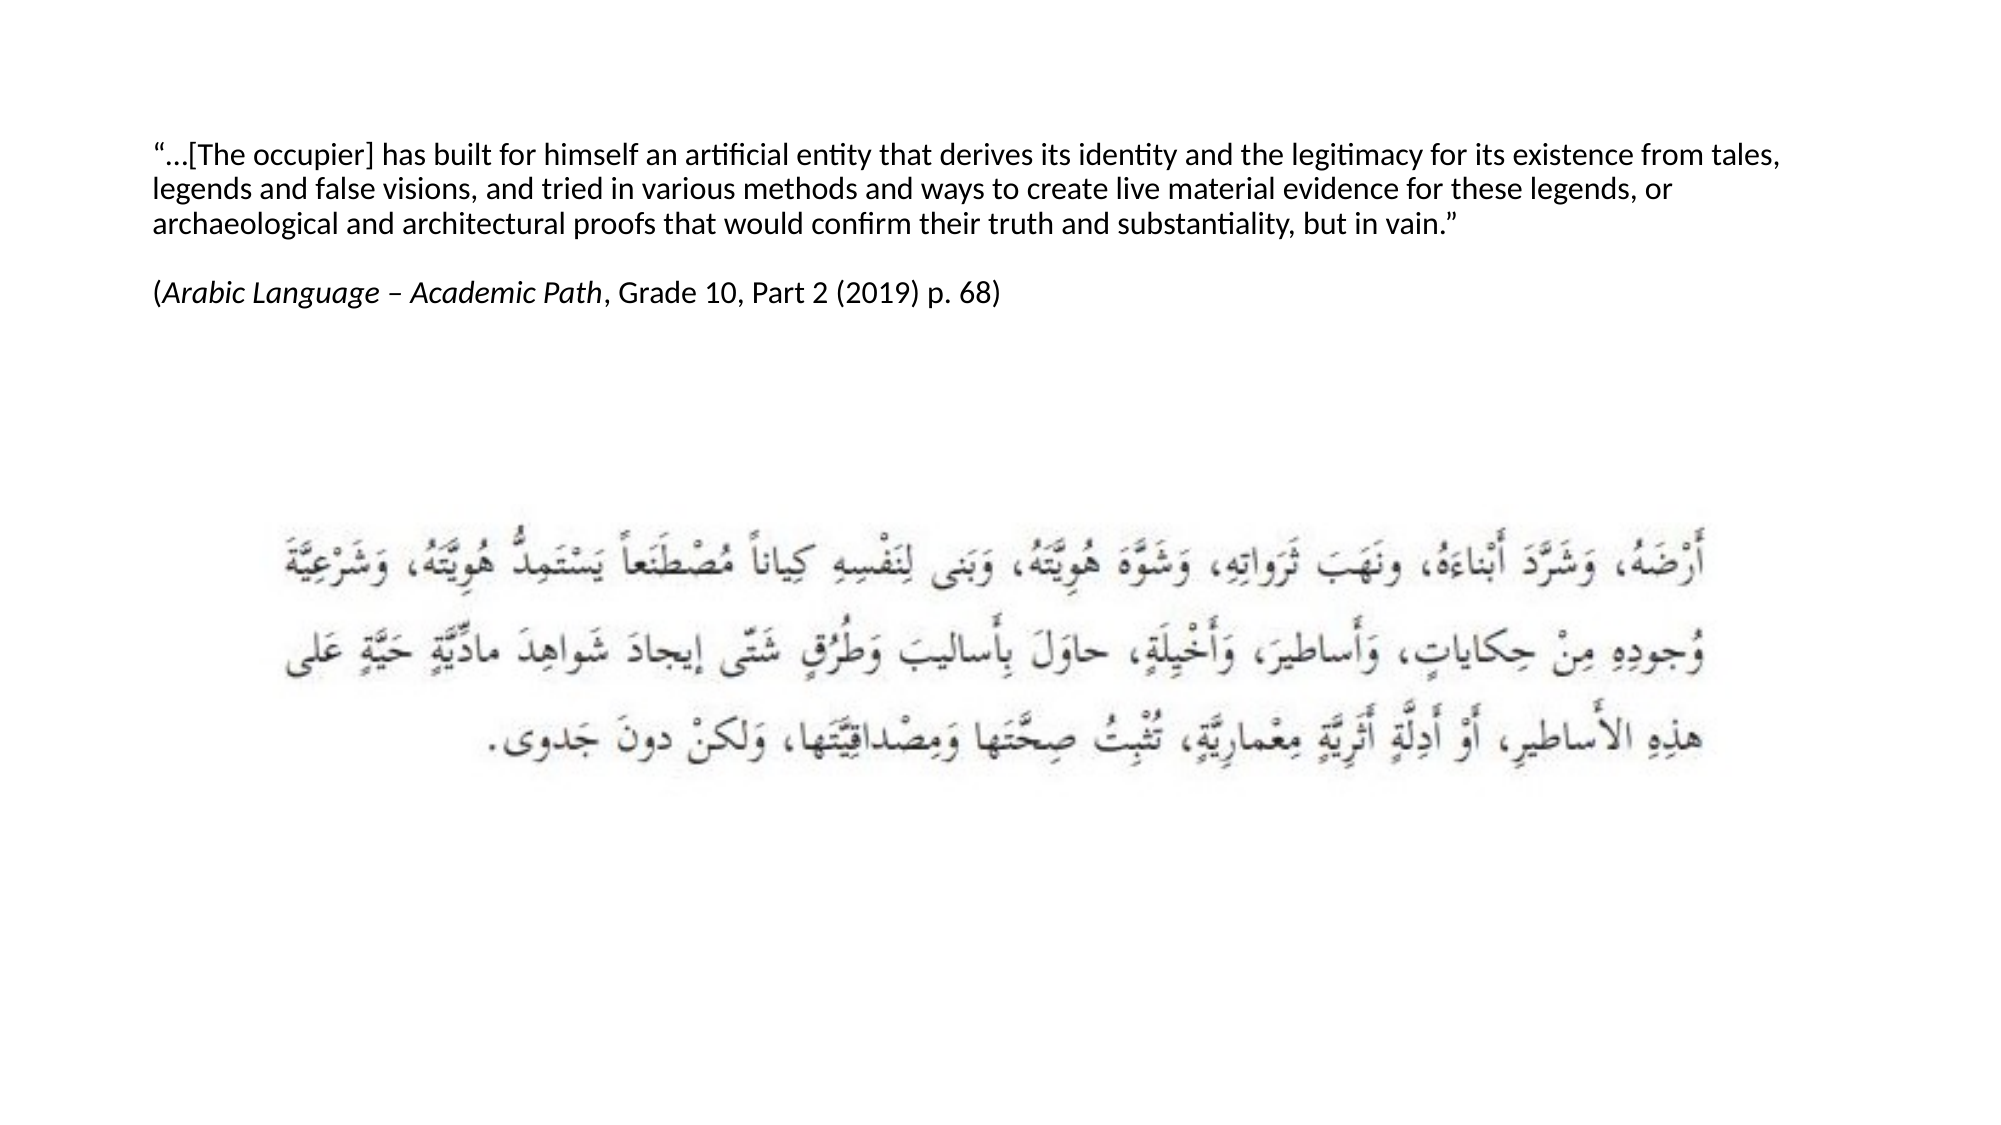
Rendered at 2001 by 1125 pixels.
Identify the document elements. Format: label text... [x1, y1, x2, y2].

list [259, 504, 1733, 811]
title “…[The occupier] has built for himself an artificial entity that derives its identity and the legitimacy for its existence from tales, legends and false visions, and tried in various methods and ways to create live material evidence for these legends, or archaeological and architectural proofs that would confirm their truth and substantiality, but in vain.” (Arabic Language – Academic Path, Grade 10, Part 2 (2019) p. 68) [137, 59, 1863, 386]
